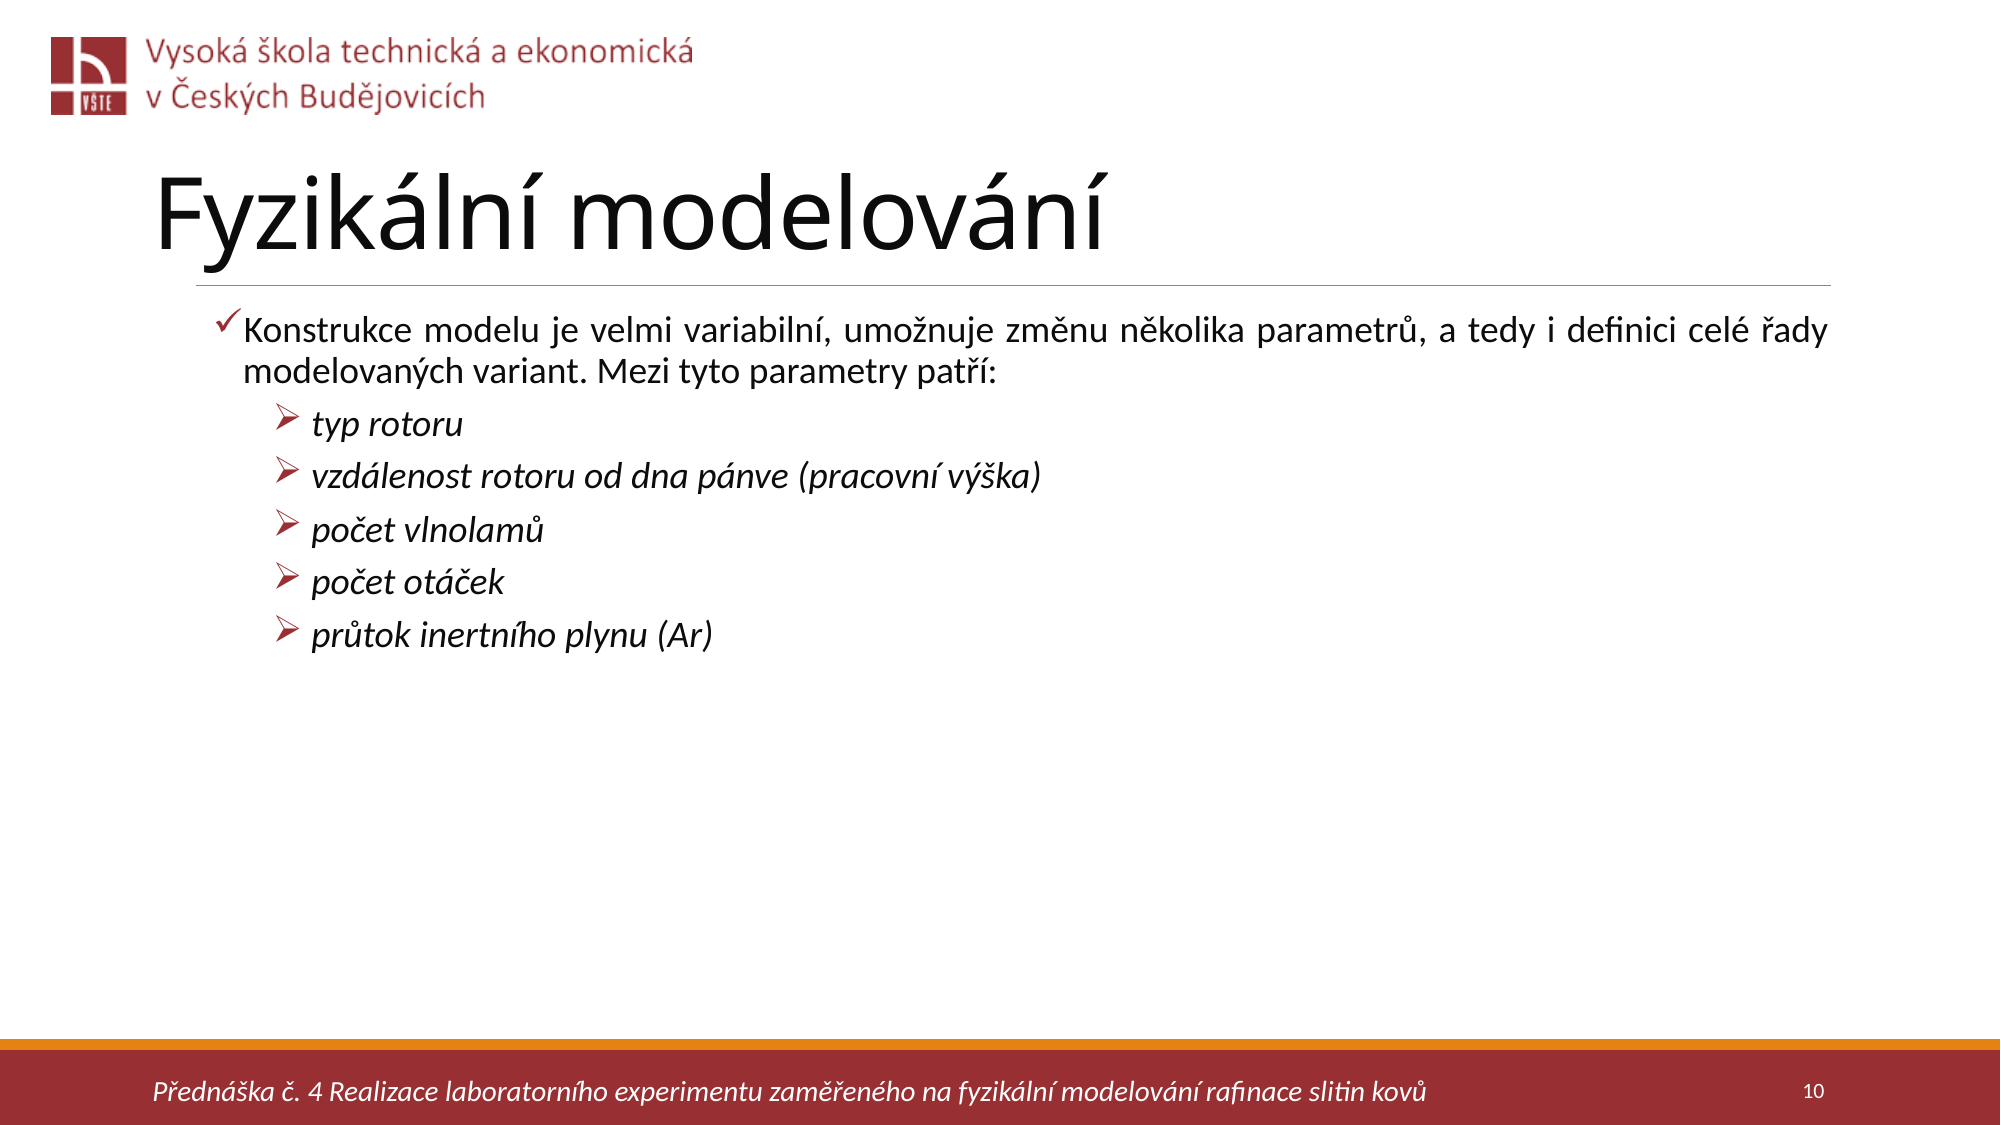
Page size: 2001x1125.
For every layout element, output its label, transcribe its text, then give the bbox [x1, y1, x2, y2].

picture [50, 37, 693, 115]
title Fyzikální modelování [137, 136, 1863, 278]
list Konstrukce modelu je velmi variabilní, umožnuje změnu několika parametrů, a tedy i definici celé řady modelovaných variant. Mezi tyto parametry patří: typ rotoru vzdálenost rotoru od dna pánve (pracovní výška) počet vlnolamů počet otáček průtok inertního plynu (Ar) [180, 302, 1830, 1035]
footer Přednáška č. 4 Realizace laboratorního experimentu zaměřeného na fyzikální modelování rafinace slitin kovů [137, 1059, 1758, 1120]
slide_number 10 [1758, 1059, 1840, 1120]
